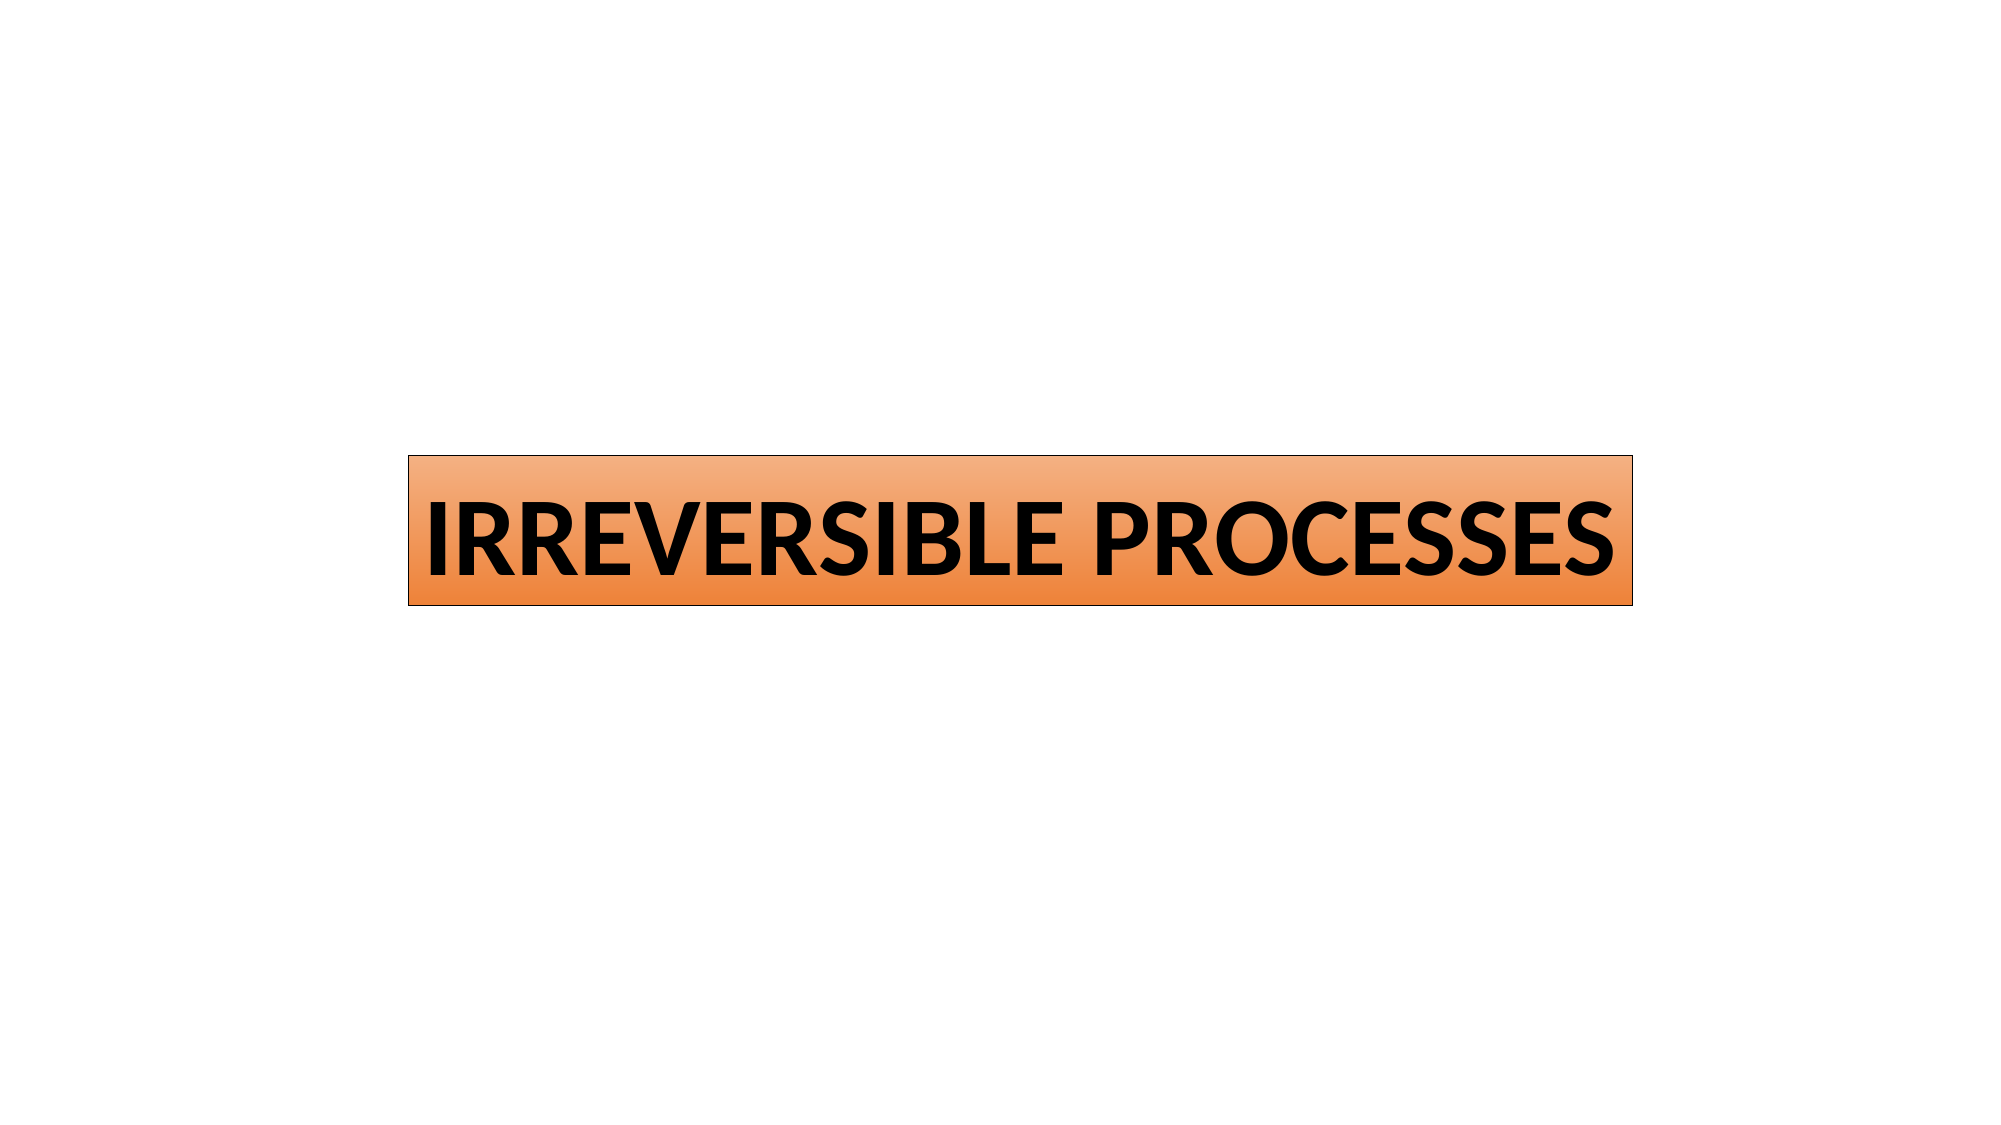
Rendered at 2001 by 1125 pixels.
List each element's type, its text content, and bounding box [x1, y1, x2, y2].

text_box IRREVERSIBLE PROCESSES [408, 455, 1633, 606]
